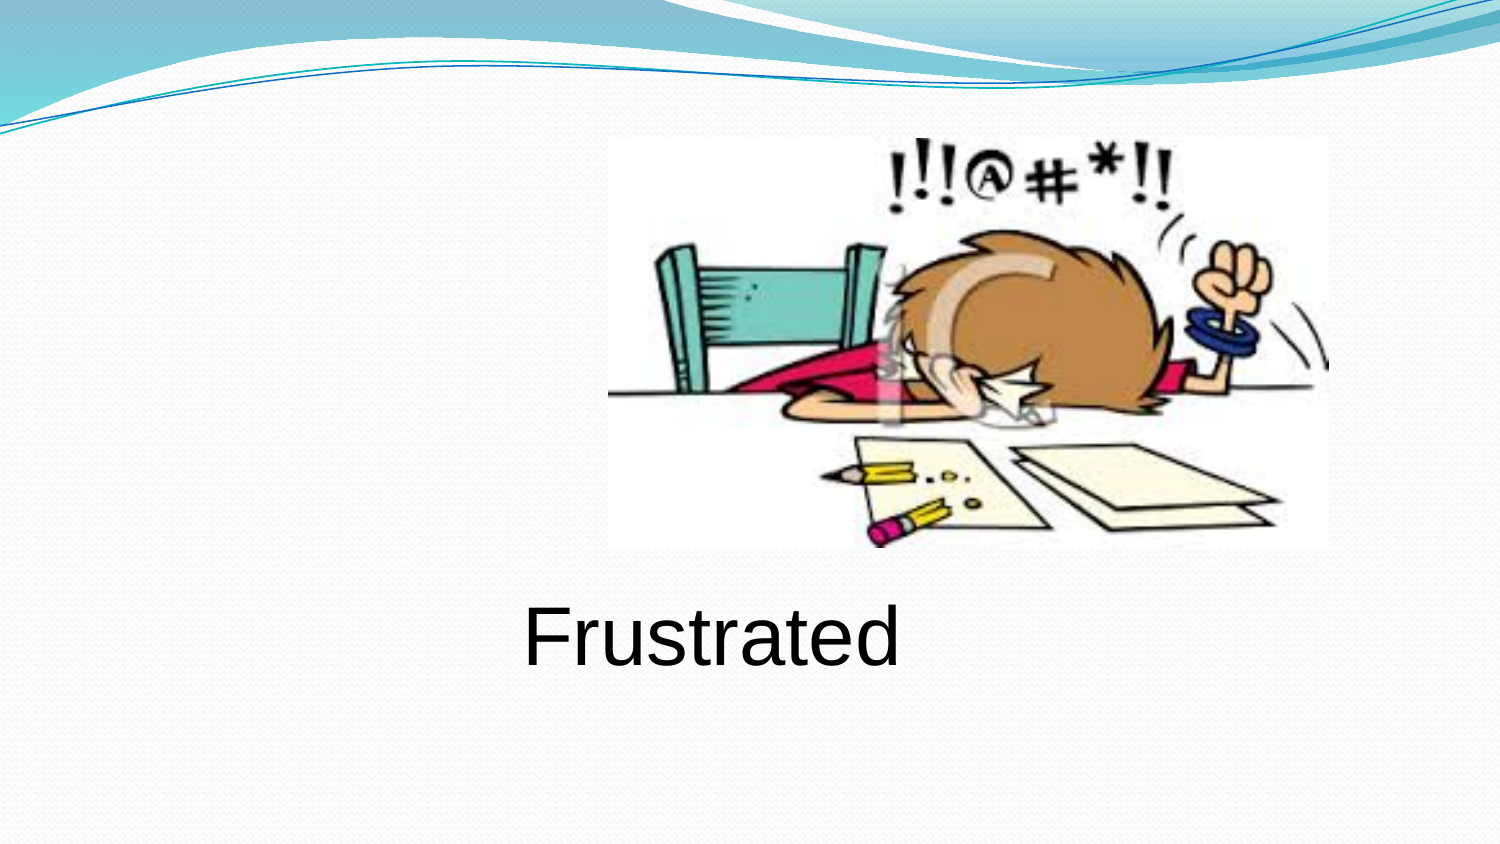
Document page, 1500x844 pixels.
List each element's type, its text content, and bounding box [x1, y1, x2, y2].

text_box Frustrated [398, 574, 1026, 689]
picture [607, 138, 1329, 548]
